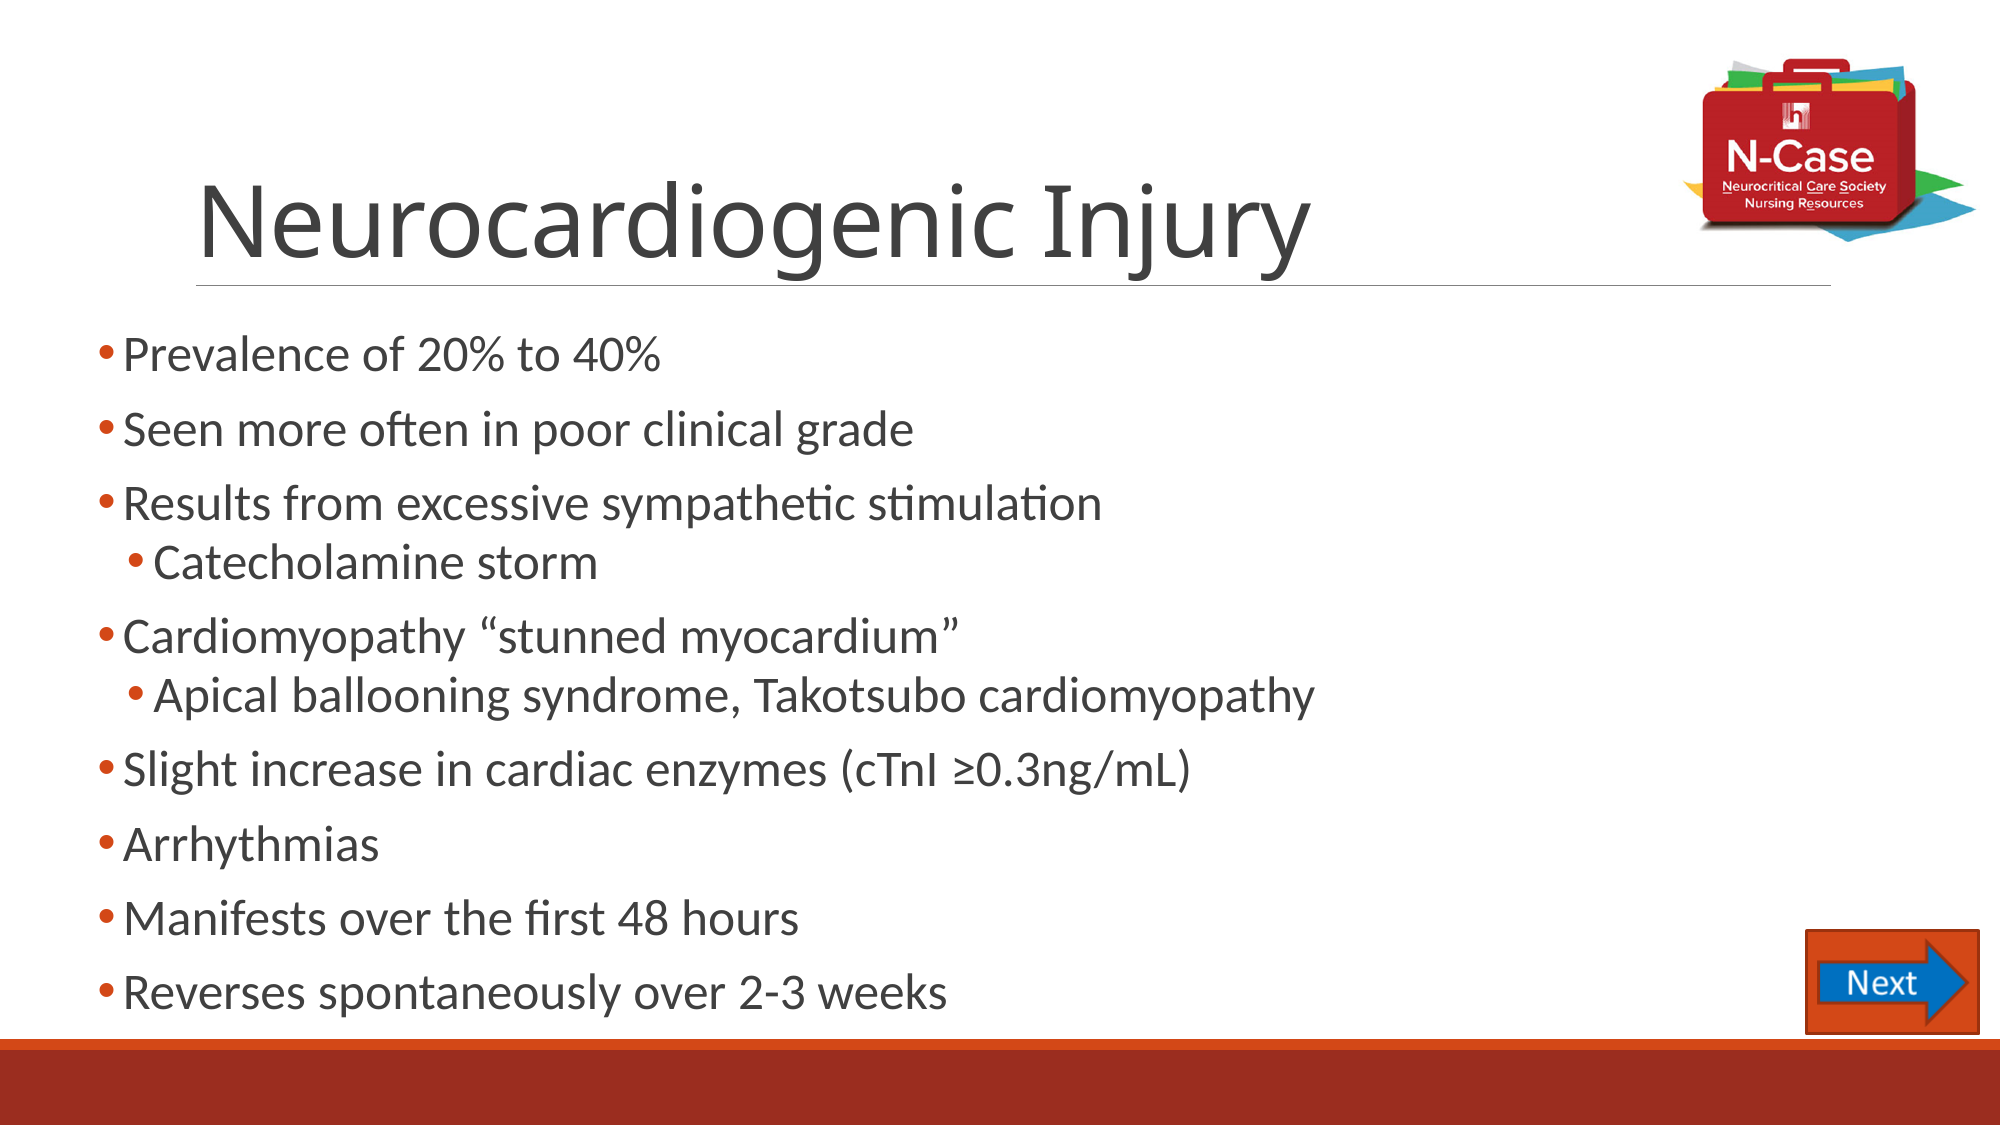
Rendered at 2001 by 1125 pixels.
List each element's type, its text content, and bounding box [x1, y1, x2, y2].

title Neurocardiogenic Injury [180, 47, 1830, 285]
list Prevalence of 20% to 40% Seen more often in poor clinical grade Results from excessive sympathetic stimulation Catecholamine storm Cardiomyopathy “stunned myocardium” Apical ballooning syndrome, Takotsubo cardiomyopathy Slight increase in cardiac enzymes (cTnI ≥0.3ng/mL) Arrhythmias Manifests over the first 48 hours Reverses spontaneously over 2-3 weeks [97, 319, 1748, 1035]
picture [1830, 51, 1982, 247]
picture [1804, 929, 1980, 1036]
